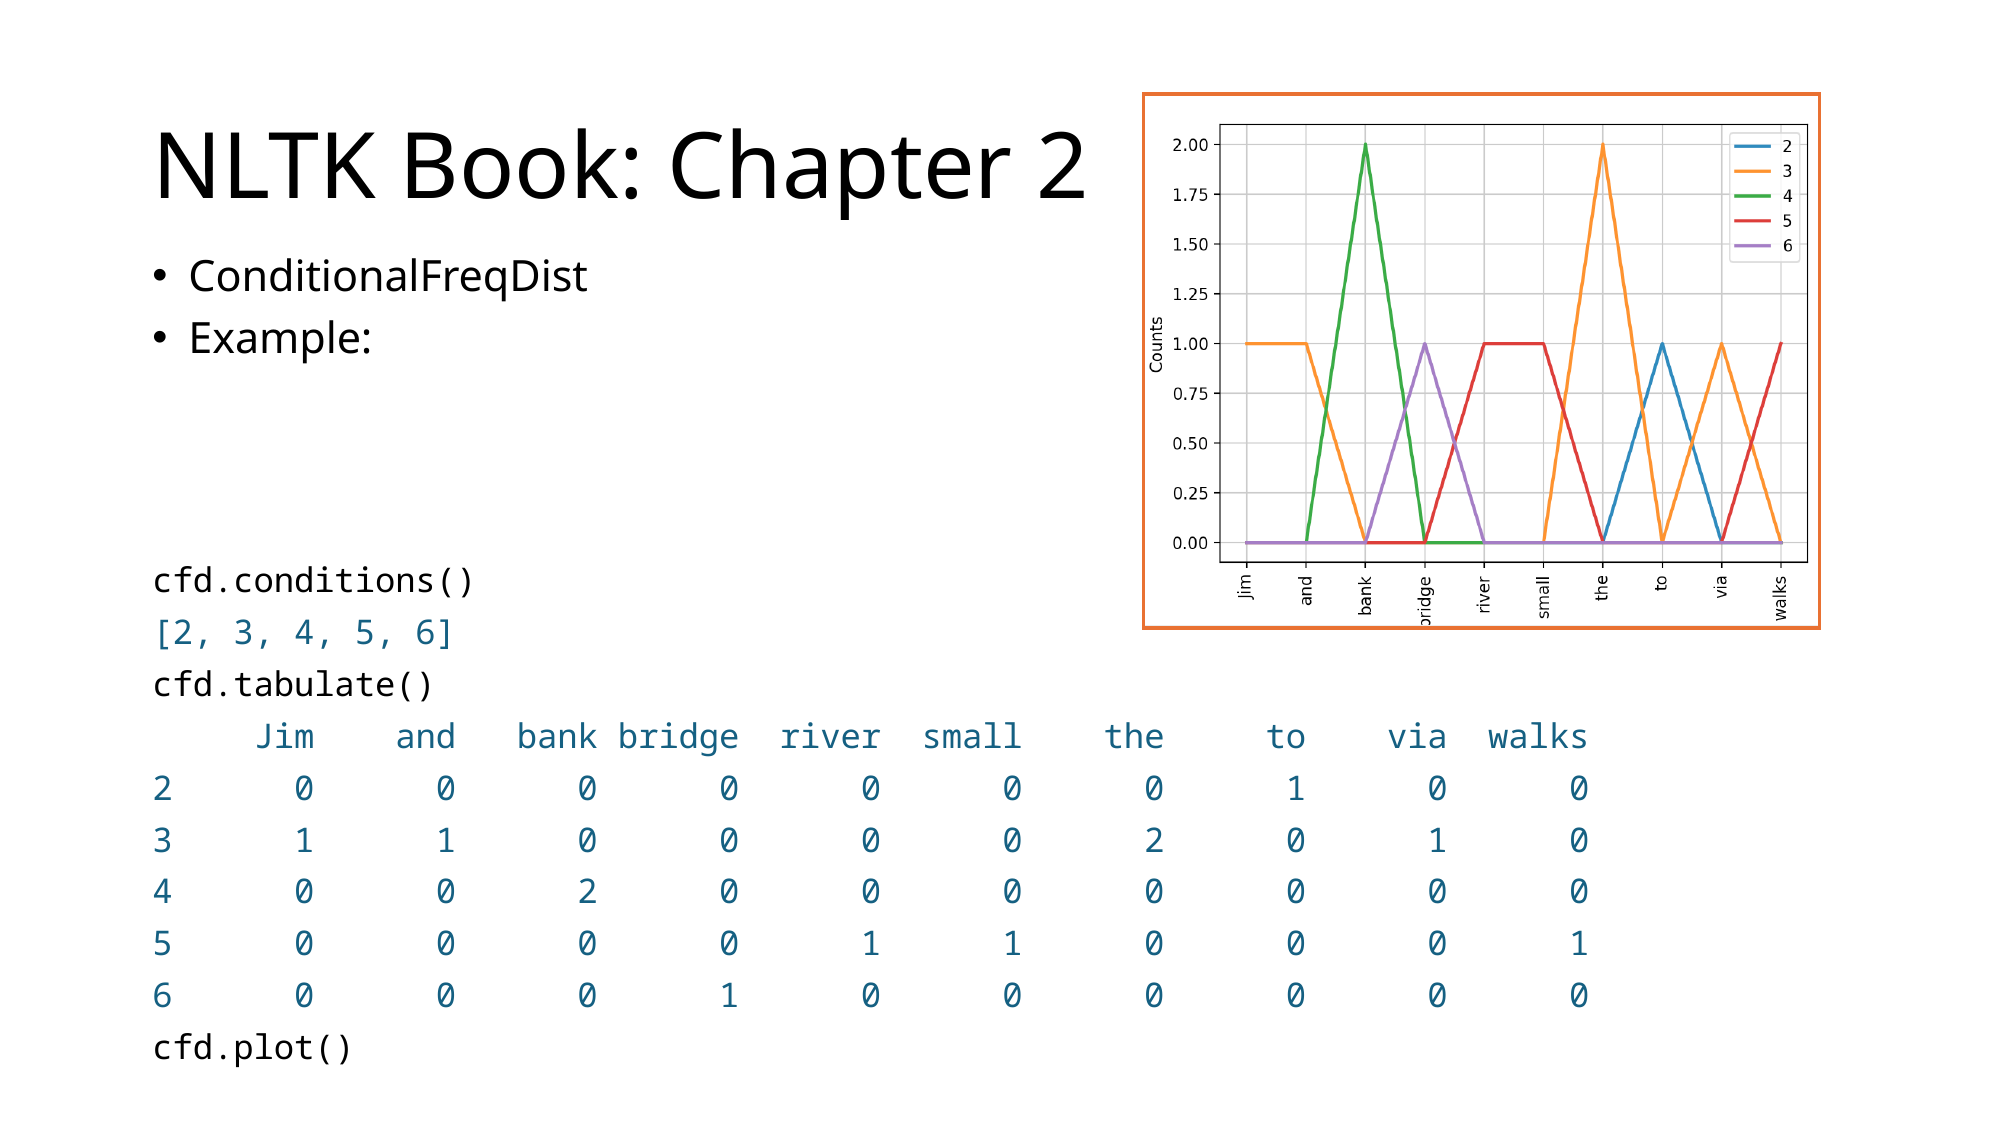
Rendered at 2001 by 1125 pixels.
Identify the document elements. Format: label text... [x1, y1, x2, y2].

list ConditionalFreqDist Example: cfd.conditions() [2, 3, 4, 5, 6] cfd.tabulate() Jim and bank bridge river small the to via walks 2 0 0 0 0 0 0 0 1 0 0 3 1 1 0 0 0 0 2 0 1 0 4 0 0 2 0 0 0 0 0 0 0 5 0 0 0 0 1 1 0 0 0 1 6 0 0 0 1 0 0 0 0 0 0 cfd.plot() [137, 246, 1901, 1076]
picture [1144, 94, 1819, 627]
title NLTK Book: Chapter 2 [137, 59, 1863, 246]
